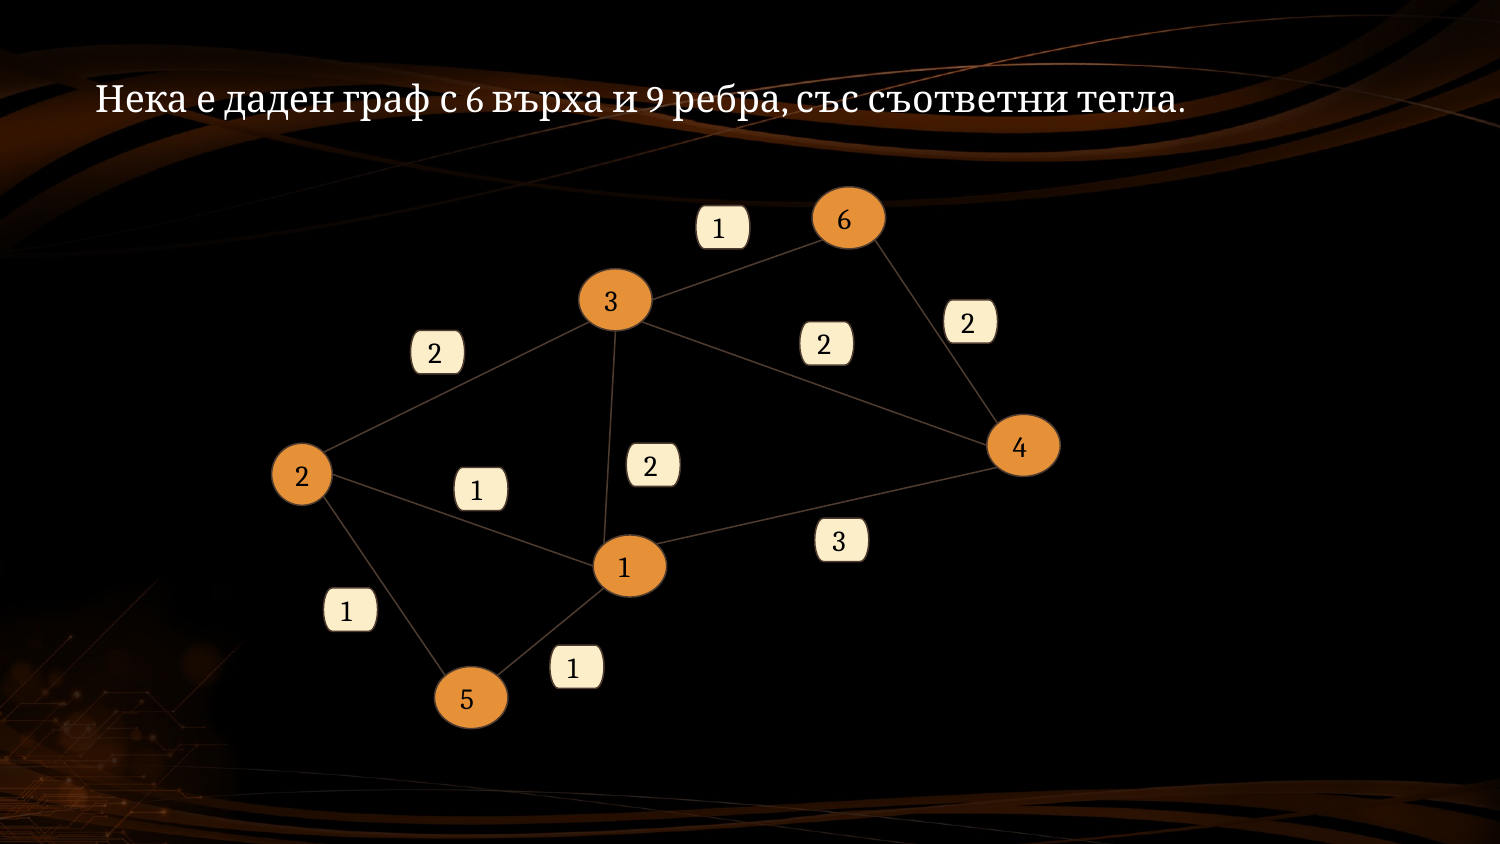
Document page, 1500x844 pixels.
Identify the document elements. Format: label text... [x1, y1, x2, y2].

text_box 1 [553, 684, 601, 689]
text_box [651, 239, 823, 300]
text_box 2 [626, 443, 681, 487]
text_box 4 [988, 414, 1061, 477]
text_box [655, 467, 998, 545]
text_box 1 [457, 467, 505, 472]
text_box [874, 239, 998, 424]
text_box 1 [594, 534, 667, 598]
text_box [323, 321, 590, 453]
text_box 2 [271, 443, 333, 506]
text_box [332, 474, 594, 567]
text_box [497, 587, 605, 676]
text_box 5 [434, 666, 508, 729]
text_box Нека е даден граф с 6 върха и 9 ребра, със съответни тегла. [79, 53, 1353, 157]
picture [0, 0, 1500, 844]
text_box 6 [812, 186, 886, 249]
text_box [641, 321, 987, 446]
text_box 3 [816, 554, 867, 562]
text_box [603, 330, 616, 545]
text_box 3 [578, 268, 652, 331]
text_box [323, 495, 446, 676]
text_box 1 [695, 205, 751, 238]
